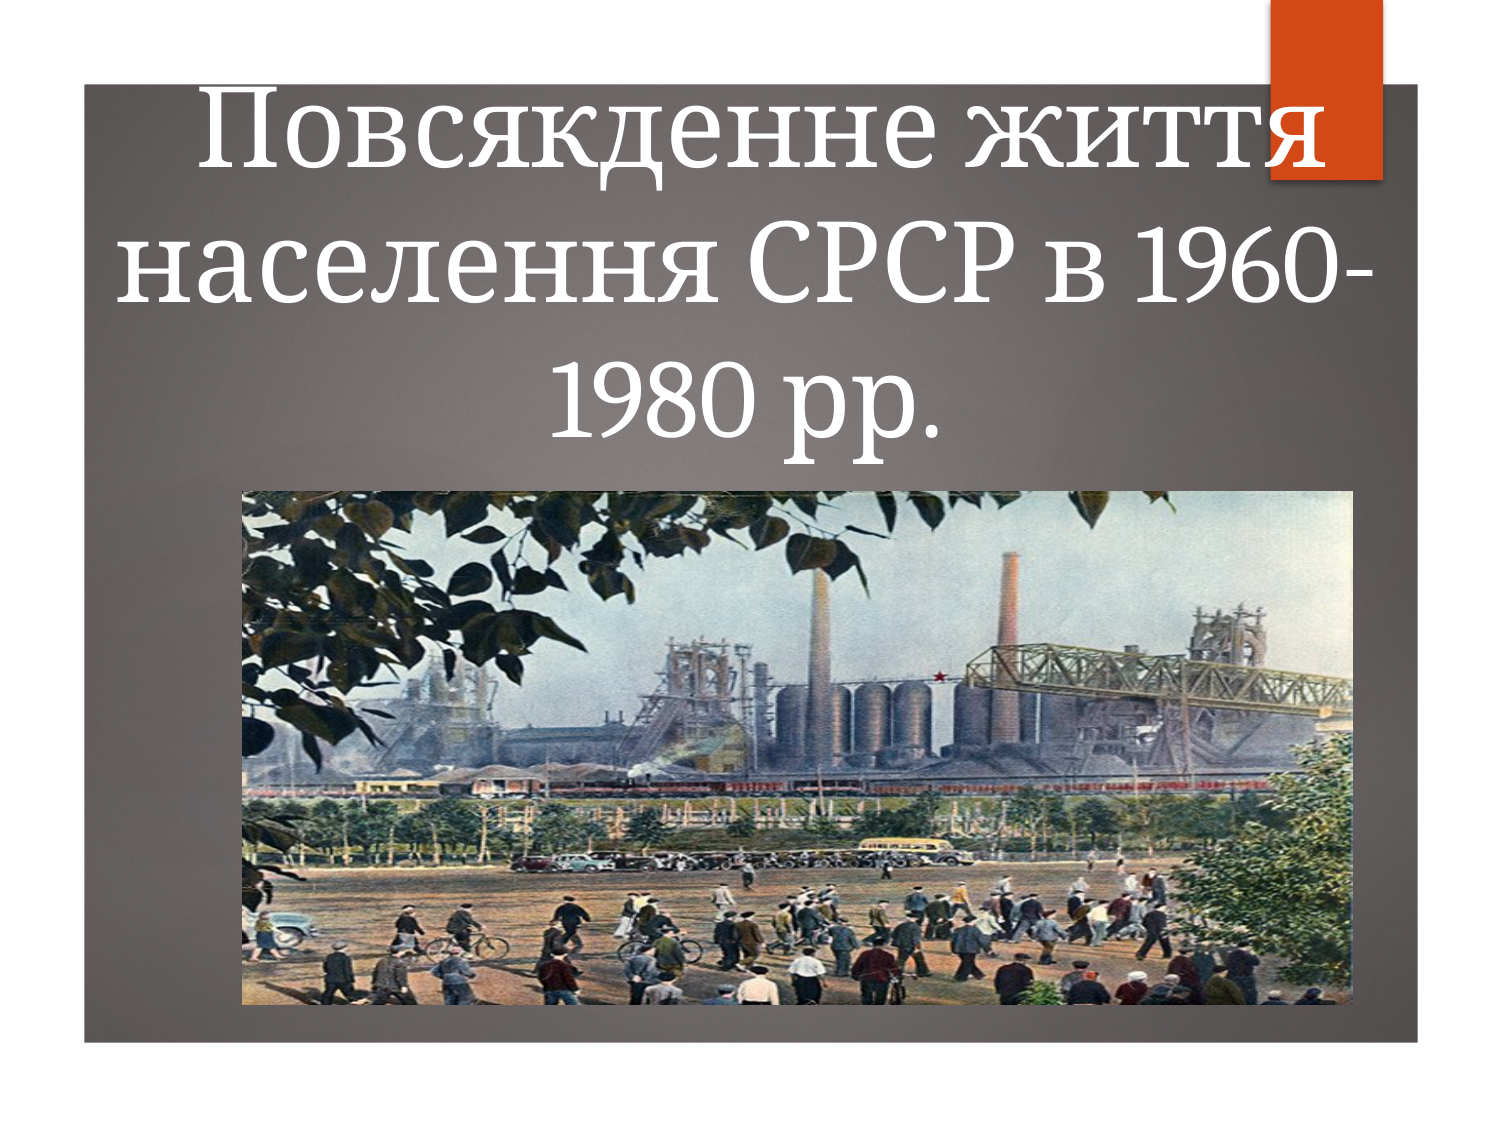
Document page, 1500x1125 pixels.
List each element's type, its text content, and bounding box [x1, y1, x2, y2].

title Повсякденне життя населення СРСР в 1960-1980 рр. [53, 184, 1441, 468]
picture [241, 491, 1353, 1005]
